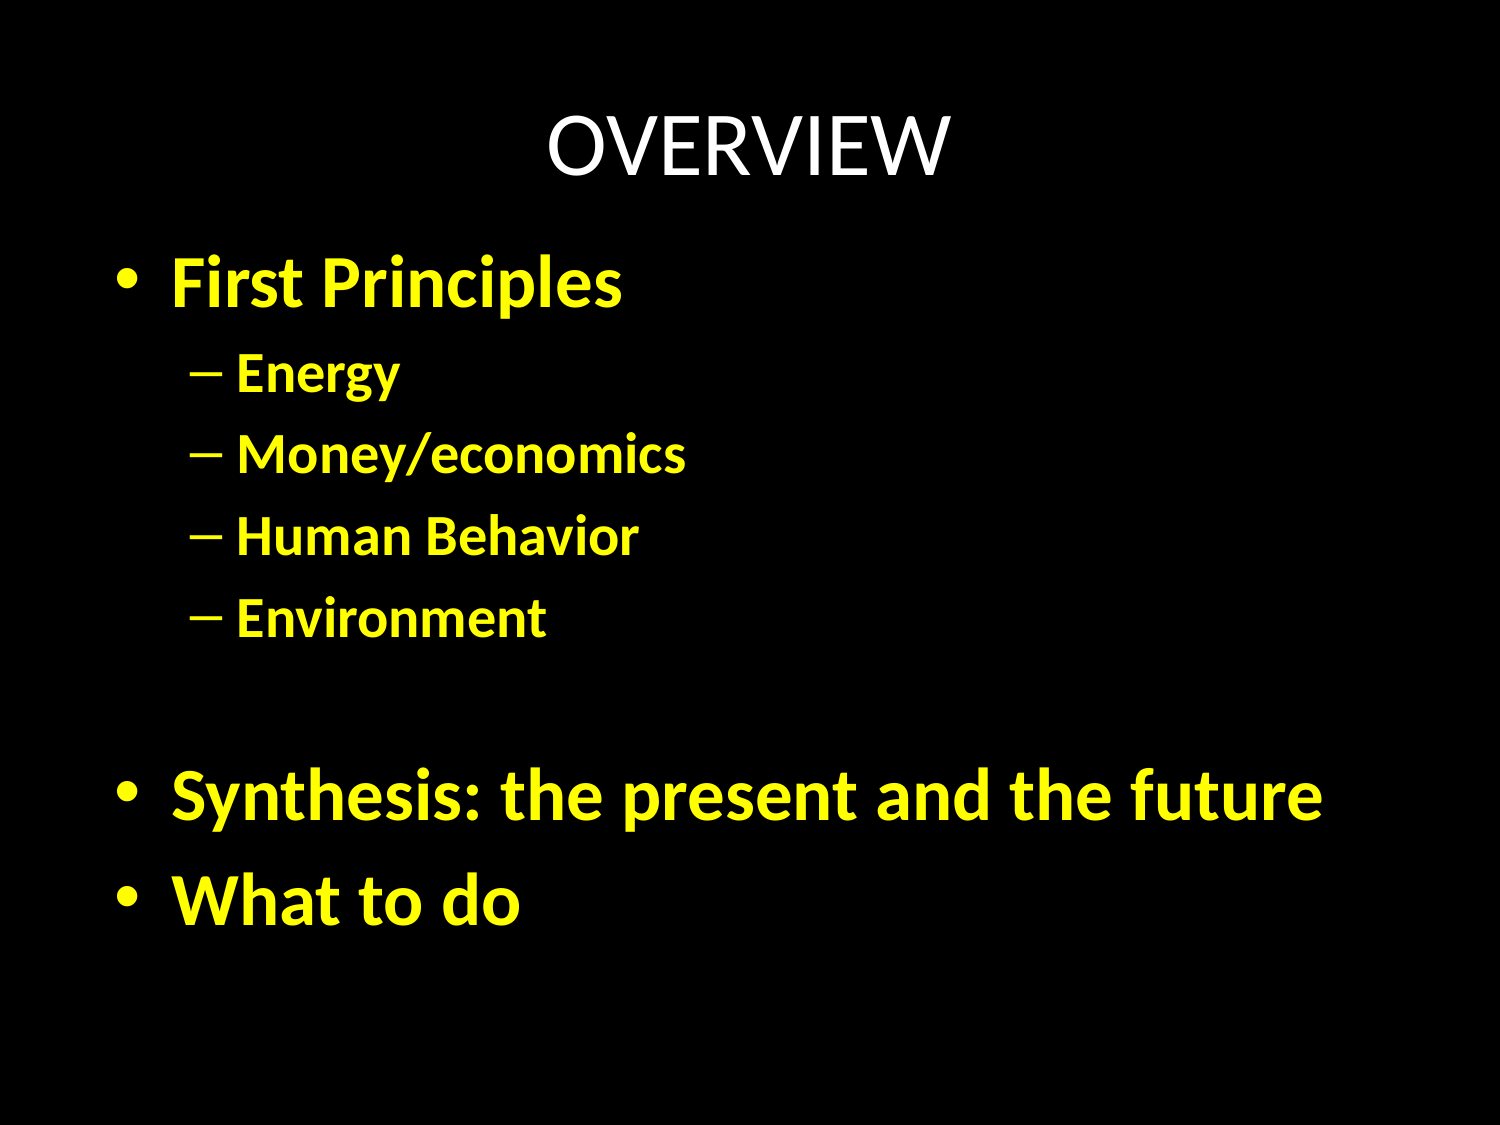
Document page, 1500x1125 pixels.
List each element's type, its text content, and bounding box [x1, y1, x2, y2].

list First Principles Energy Money/economics Human Behavior Environment Synthesis: the present and the future What to do [99, 224, 1475, 968]
title OVERVIEW [75, 45, 1425, 233]
